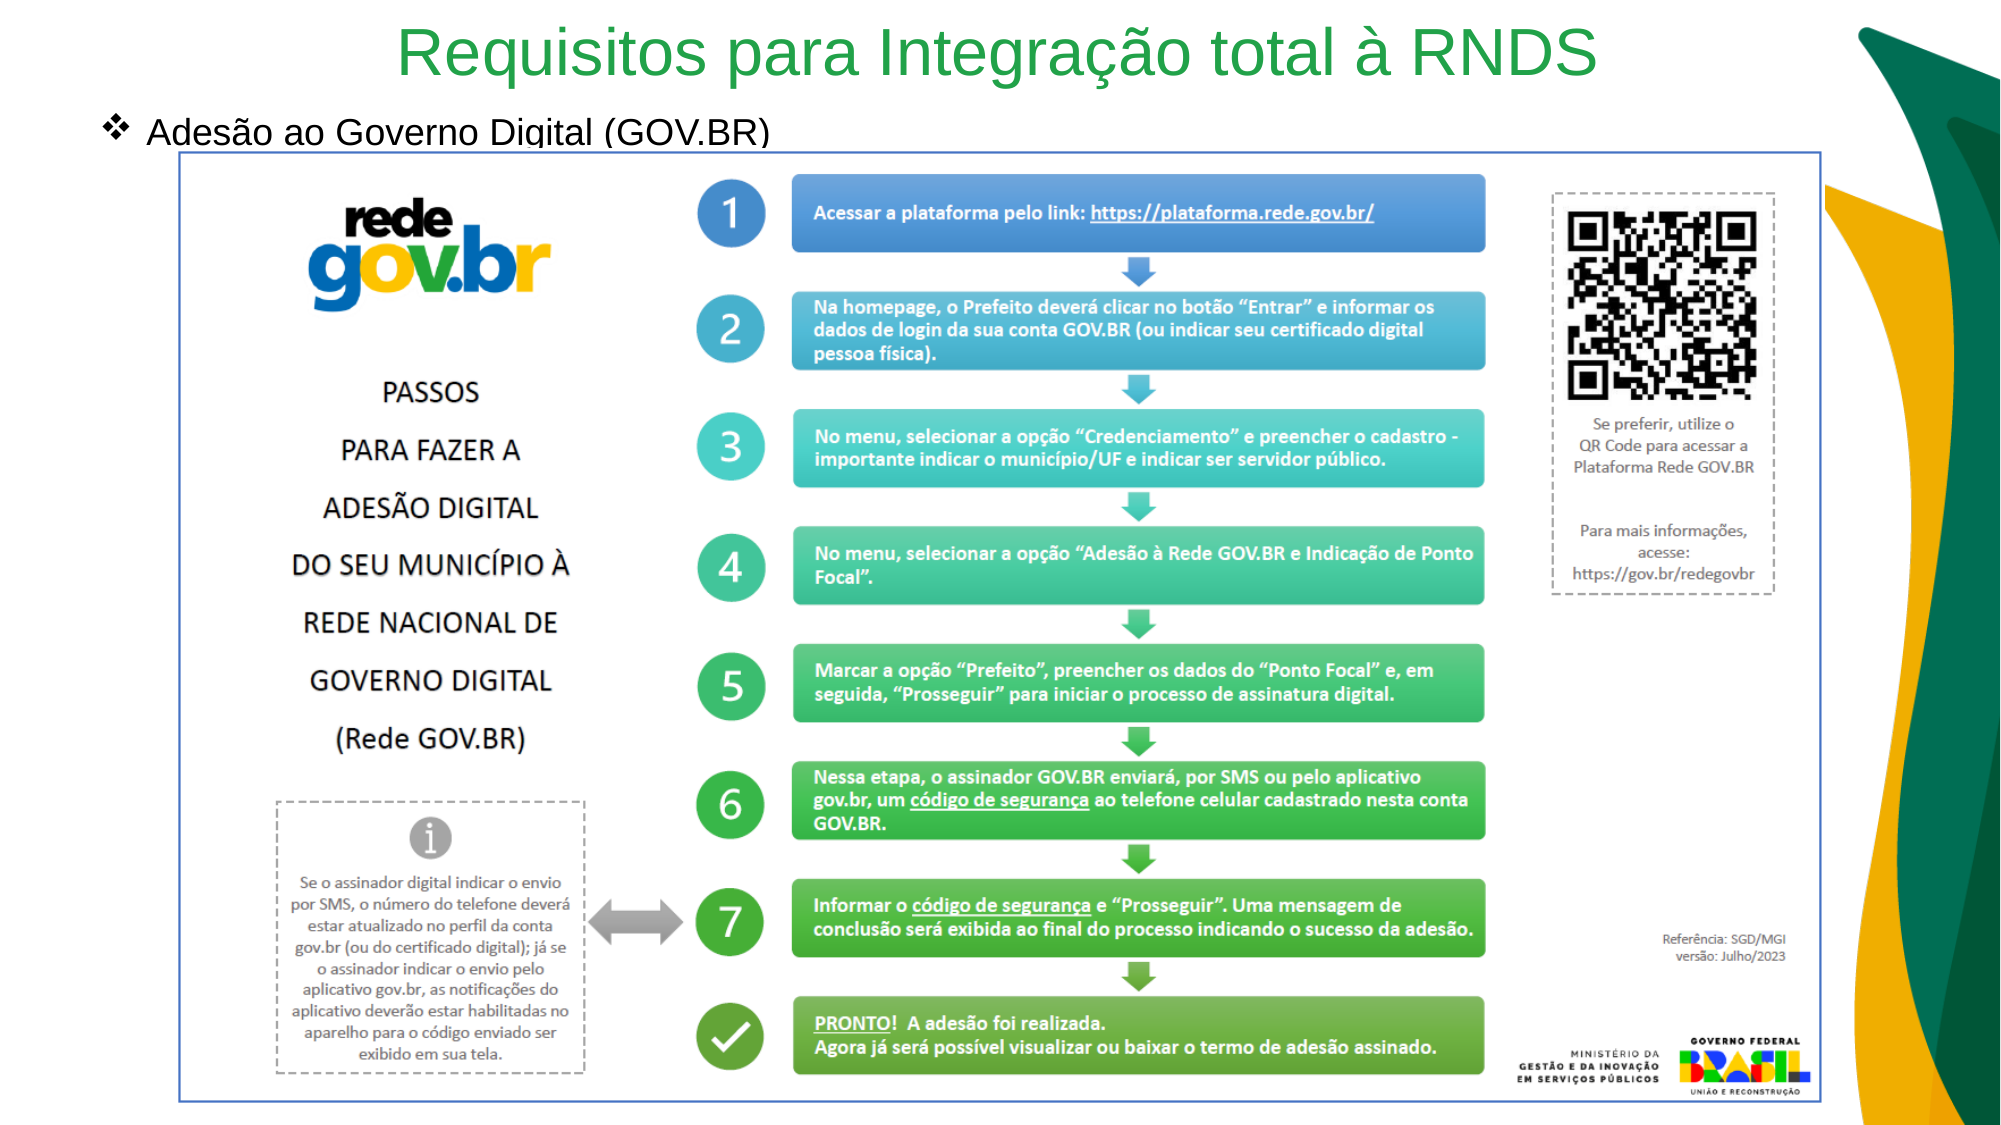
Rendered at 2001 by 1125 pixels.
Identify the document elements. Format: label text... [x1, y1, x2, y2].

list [175, 148, 1825, 1105]
text_box Adesão ao Governo Digital (GOV.BR) [84, 104, 1306, 162]
text_box Requisitos para Integração total à RNDS [372, 1, 1626, 96]
picture [0, 0, 2001, 1125]
